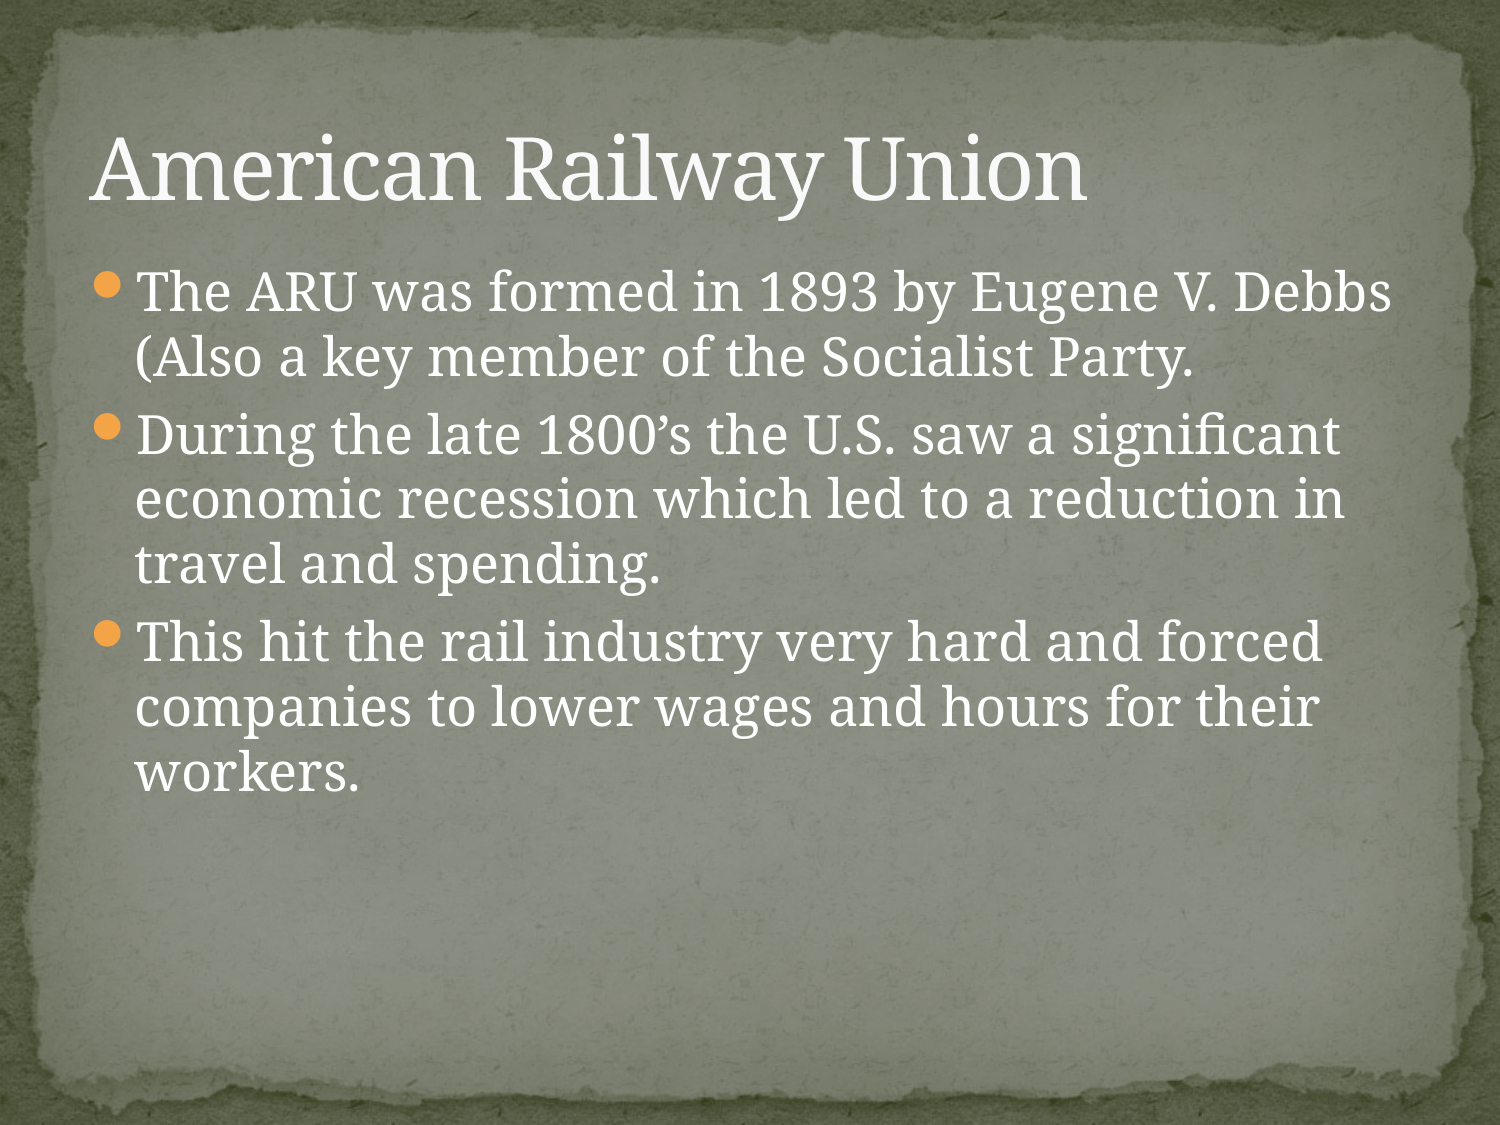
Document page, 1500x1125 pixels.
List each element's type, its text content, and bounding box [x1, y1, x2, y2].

title American Railway Union [74, 24, 1425, 225]
list The ARU was formed in 1893 by Eugene V. Debbs (Also a key member of the Socialist Party. During the late 1800’s the U.S. saw a significant economic recession which led to a reduction in travel and spending. This hit the rail industry very hard and forced companies to lower wages and hours for their workers. [74, 249, 1426, 1001]
